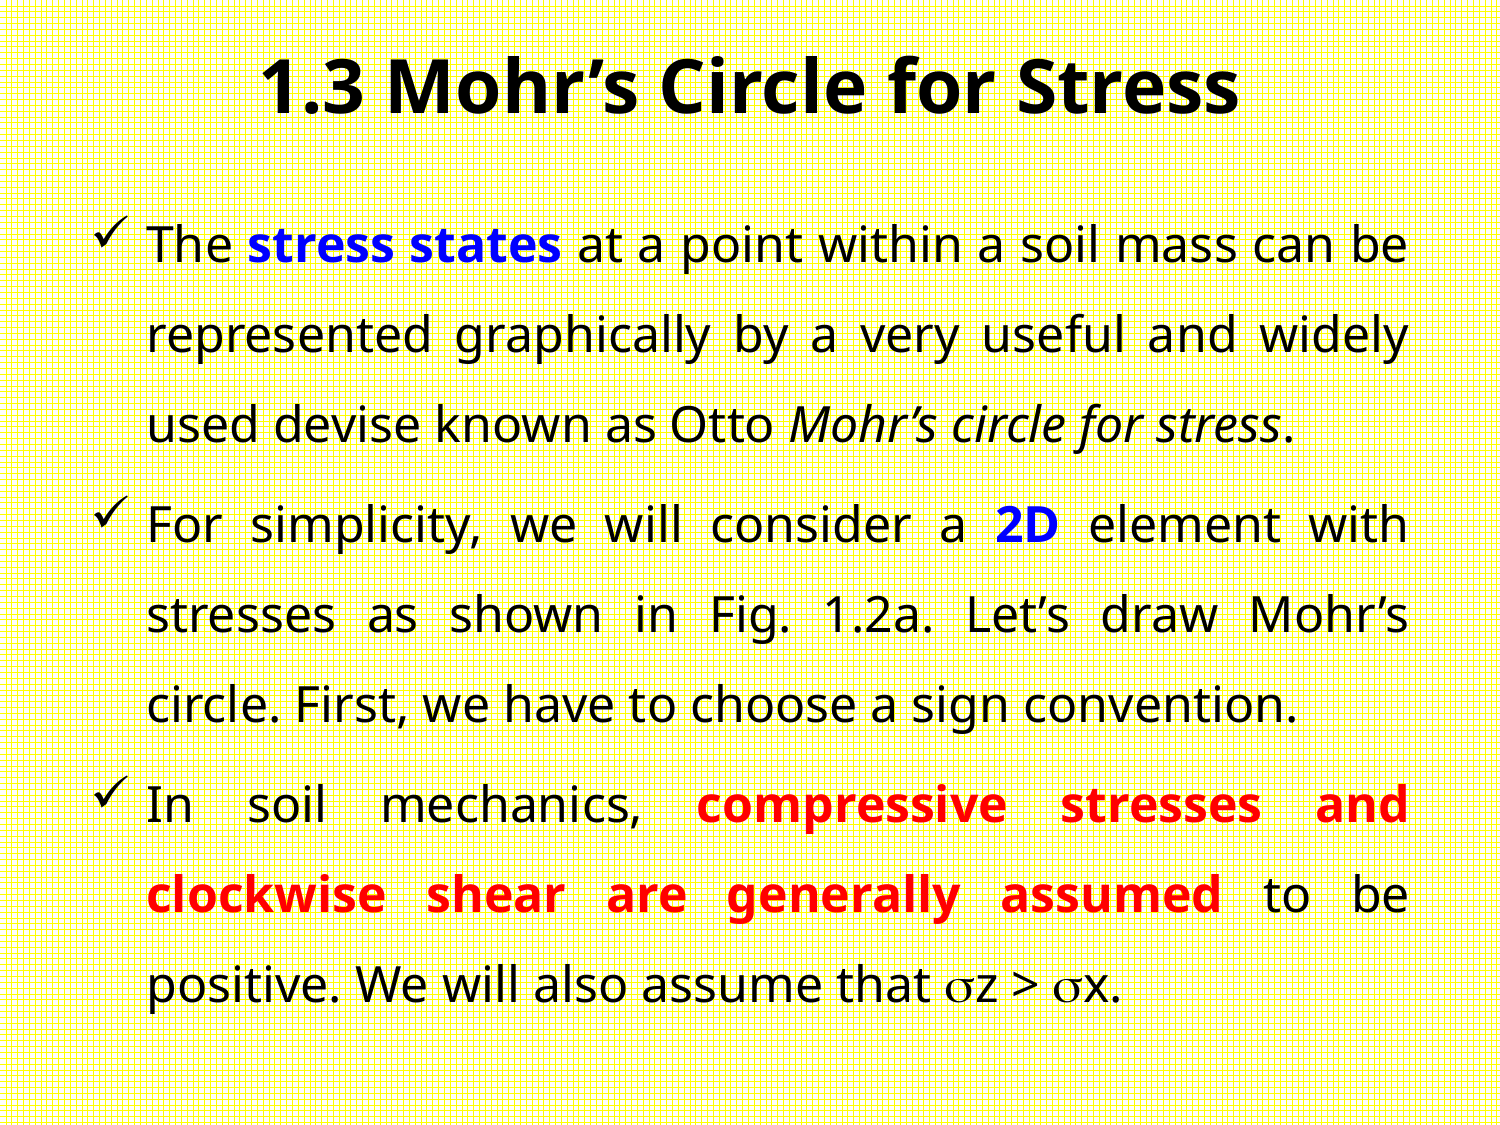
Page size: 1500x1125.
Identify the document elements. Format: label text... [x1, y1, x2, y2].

list The stress states at a point within a soil mass can be represented graphically by a very useful and widely used devise known as Otto Mohr’s circle for stress. For simplicity, we will consider a 2D element with stresses as shown in Fig. 1.2a. Let’s draw Mohr’s circle. First, we have to choose a sign convention. In soil mechanics, compressive stresses and clockwise shear are generally assumed to be positive. We will also assume that z > x. [75, 174, 1425, 1030]
title 1.3 Mohr’s Circle for Stress [75, 24, 1425, 143]
